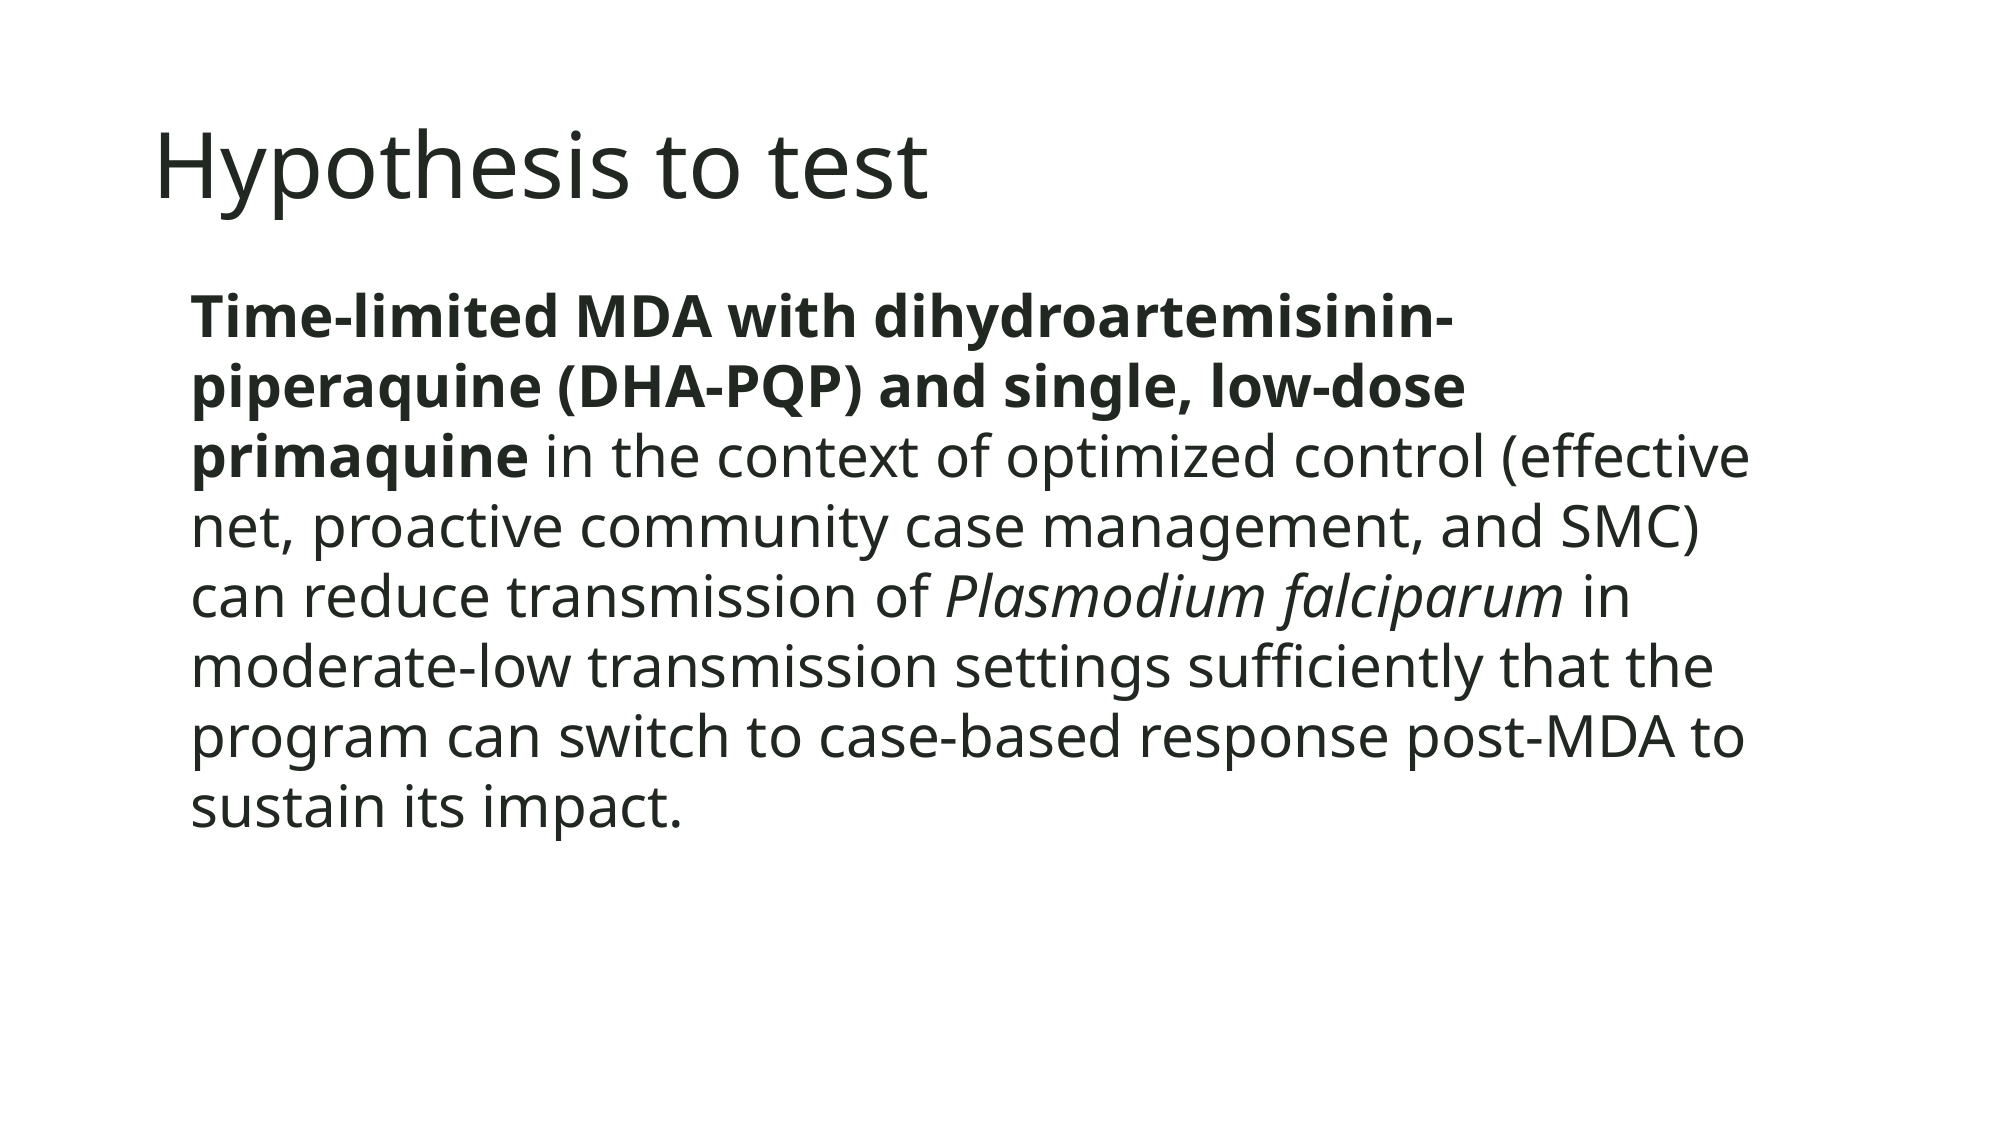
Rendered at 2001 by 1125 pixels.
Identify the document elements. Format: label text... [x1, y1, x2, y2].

title Hypothesis to test [137, 59, 1863, 278]
text_box Time-limited MDA with dihydroartemisinin-piperaquine (DHA-PQP) and single, low-dose primaquine in the context of optimized control (effective net, proactive community case management, and SMC) can reduce transmission of Plasmodium falciparum in moderate-low transmission settings sufficiently that the program can switch to case-based response post-MDA to sustain its impact. [176, 271, 1796, 892]
